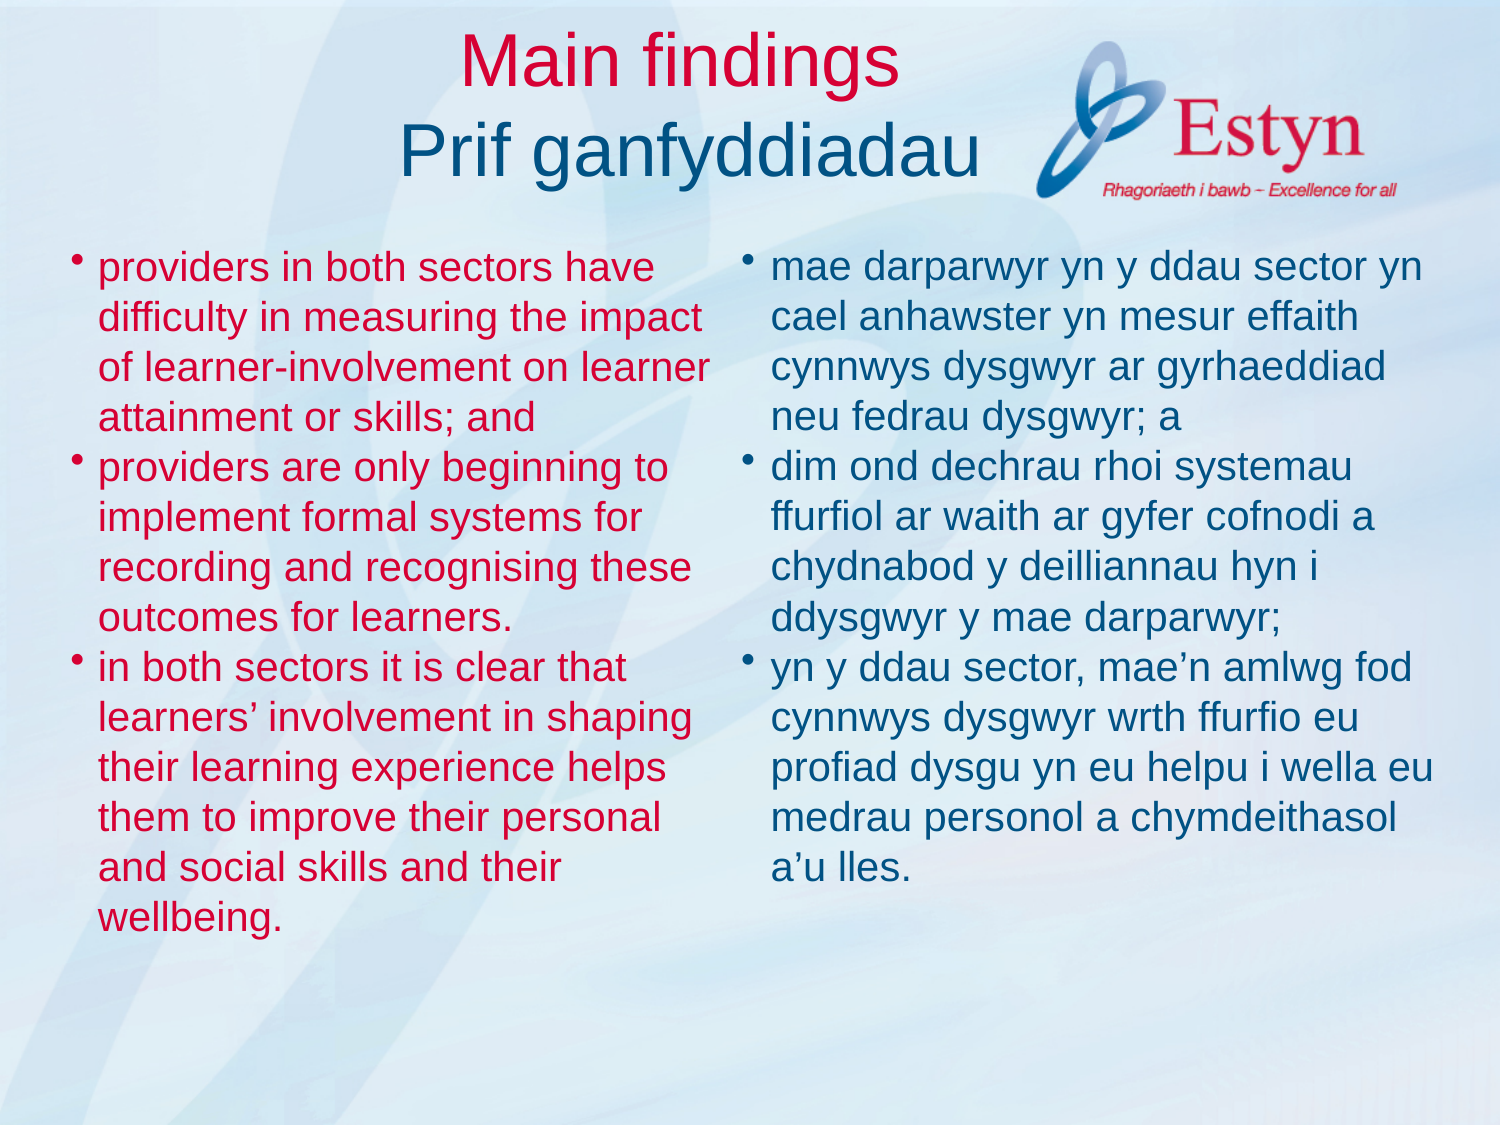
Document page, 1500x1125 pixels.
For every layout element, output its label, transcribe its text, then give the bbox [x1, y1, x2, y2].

list providers in both sectors have difficulty in measuring the impact of learner‑involvement on learner attainment or skills; and providers are only beginning to implement formal systems for recording and recognising these outcomes for learners. in both sectors it is clear that learners’ involvement in shaping their learning experience helps them to improve their personal and social skills and their wellbeing. [52, 231, 751, 1107]
picture [0, 0, 1500, 1125]
title Main findings Prif ganfyddiadau [52, 42, 1329, 161]
text_box mae darparwyr yn y ddau sector yn cael anhawster yn mesur effaith cynnwys dysgwyr ar gyrhaeddiad neu fedrau dysgwyr; a dim ond dechrau rhoi systemau ffurfiol ar waith ar gyfer cofnodi a chydnabod y deilliannau hyn i ddysgwyr y mae darparwyr; yn y ddau sector, mae’n amlwg fod cynnwys dysgwyr wrth ffurfio eu profiad dysgu yn eu helpu i wella eu medrau personol a chymdeithasol a’u lles. [726, 231, 1477, 897]
